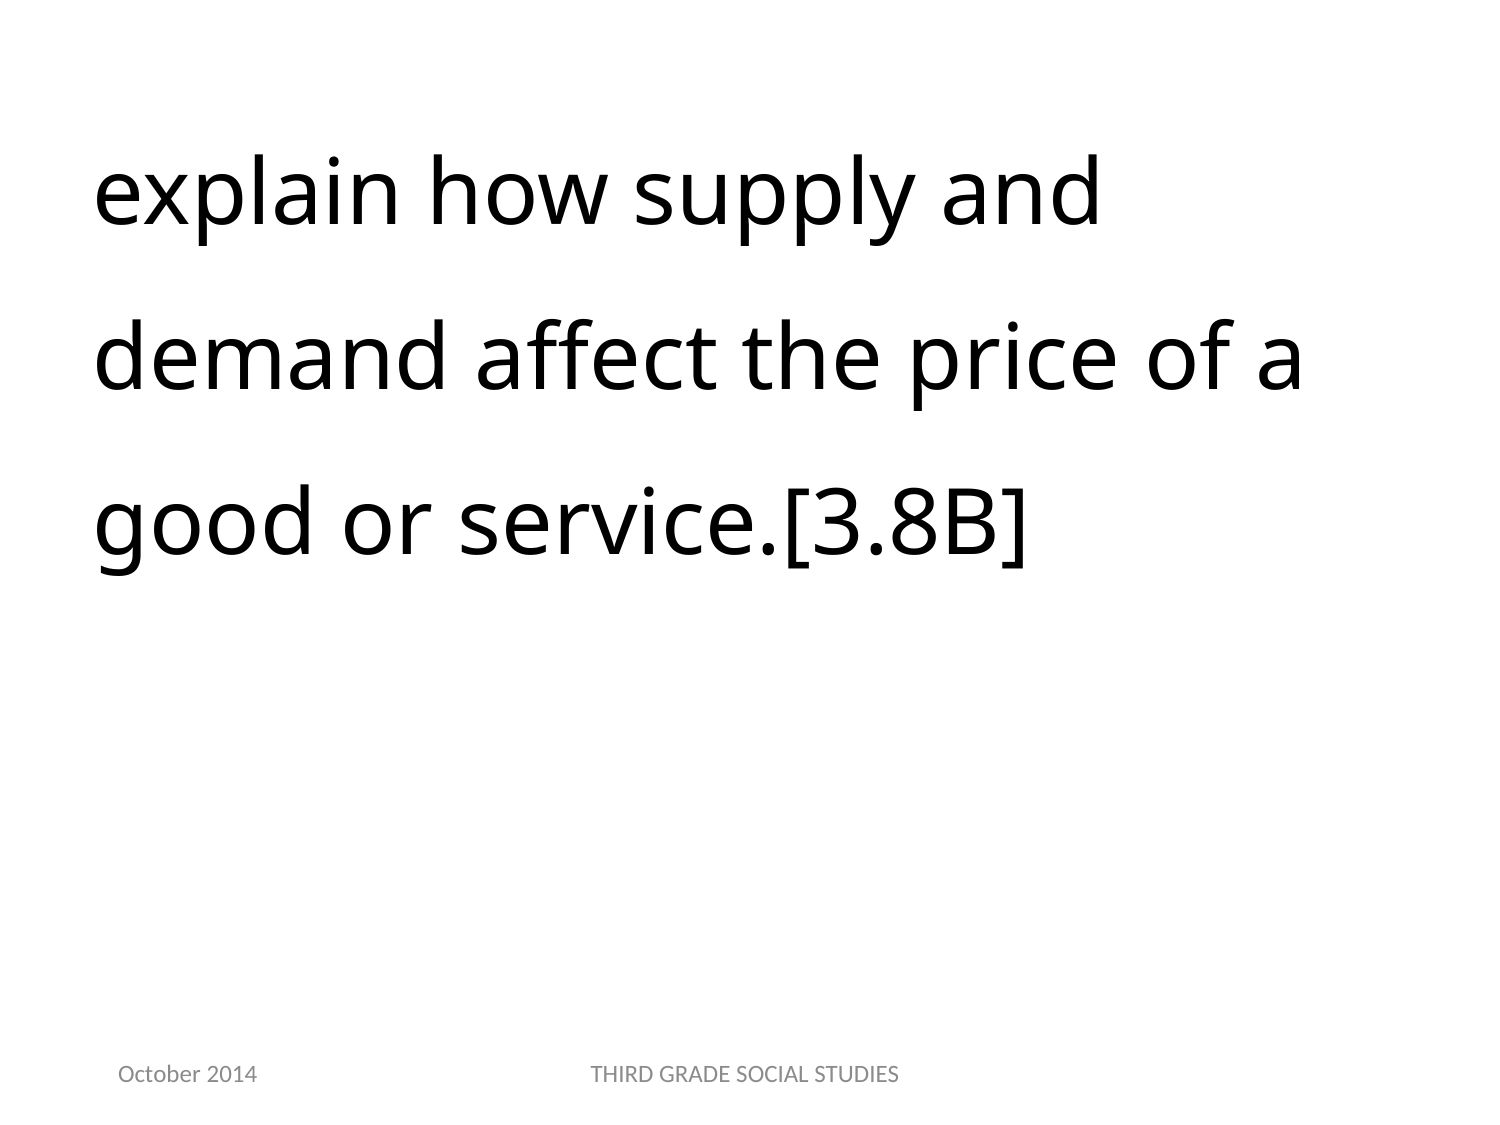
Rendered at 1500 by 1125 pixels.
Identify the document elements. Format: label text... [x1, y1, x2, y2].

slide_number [103, 1042, 441, 1103]
footer THIRD GRADE SOCIAL STUDIES [492, 1042, 999, 1103]
subtitle explain how supply and demand affect the price of a good or service.[3.8B] [78, 70, 1429, 1014]
